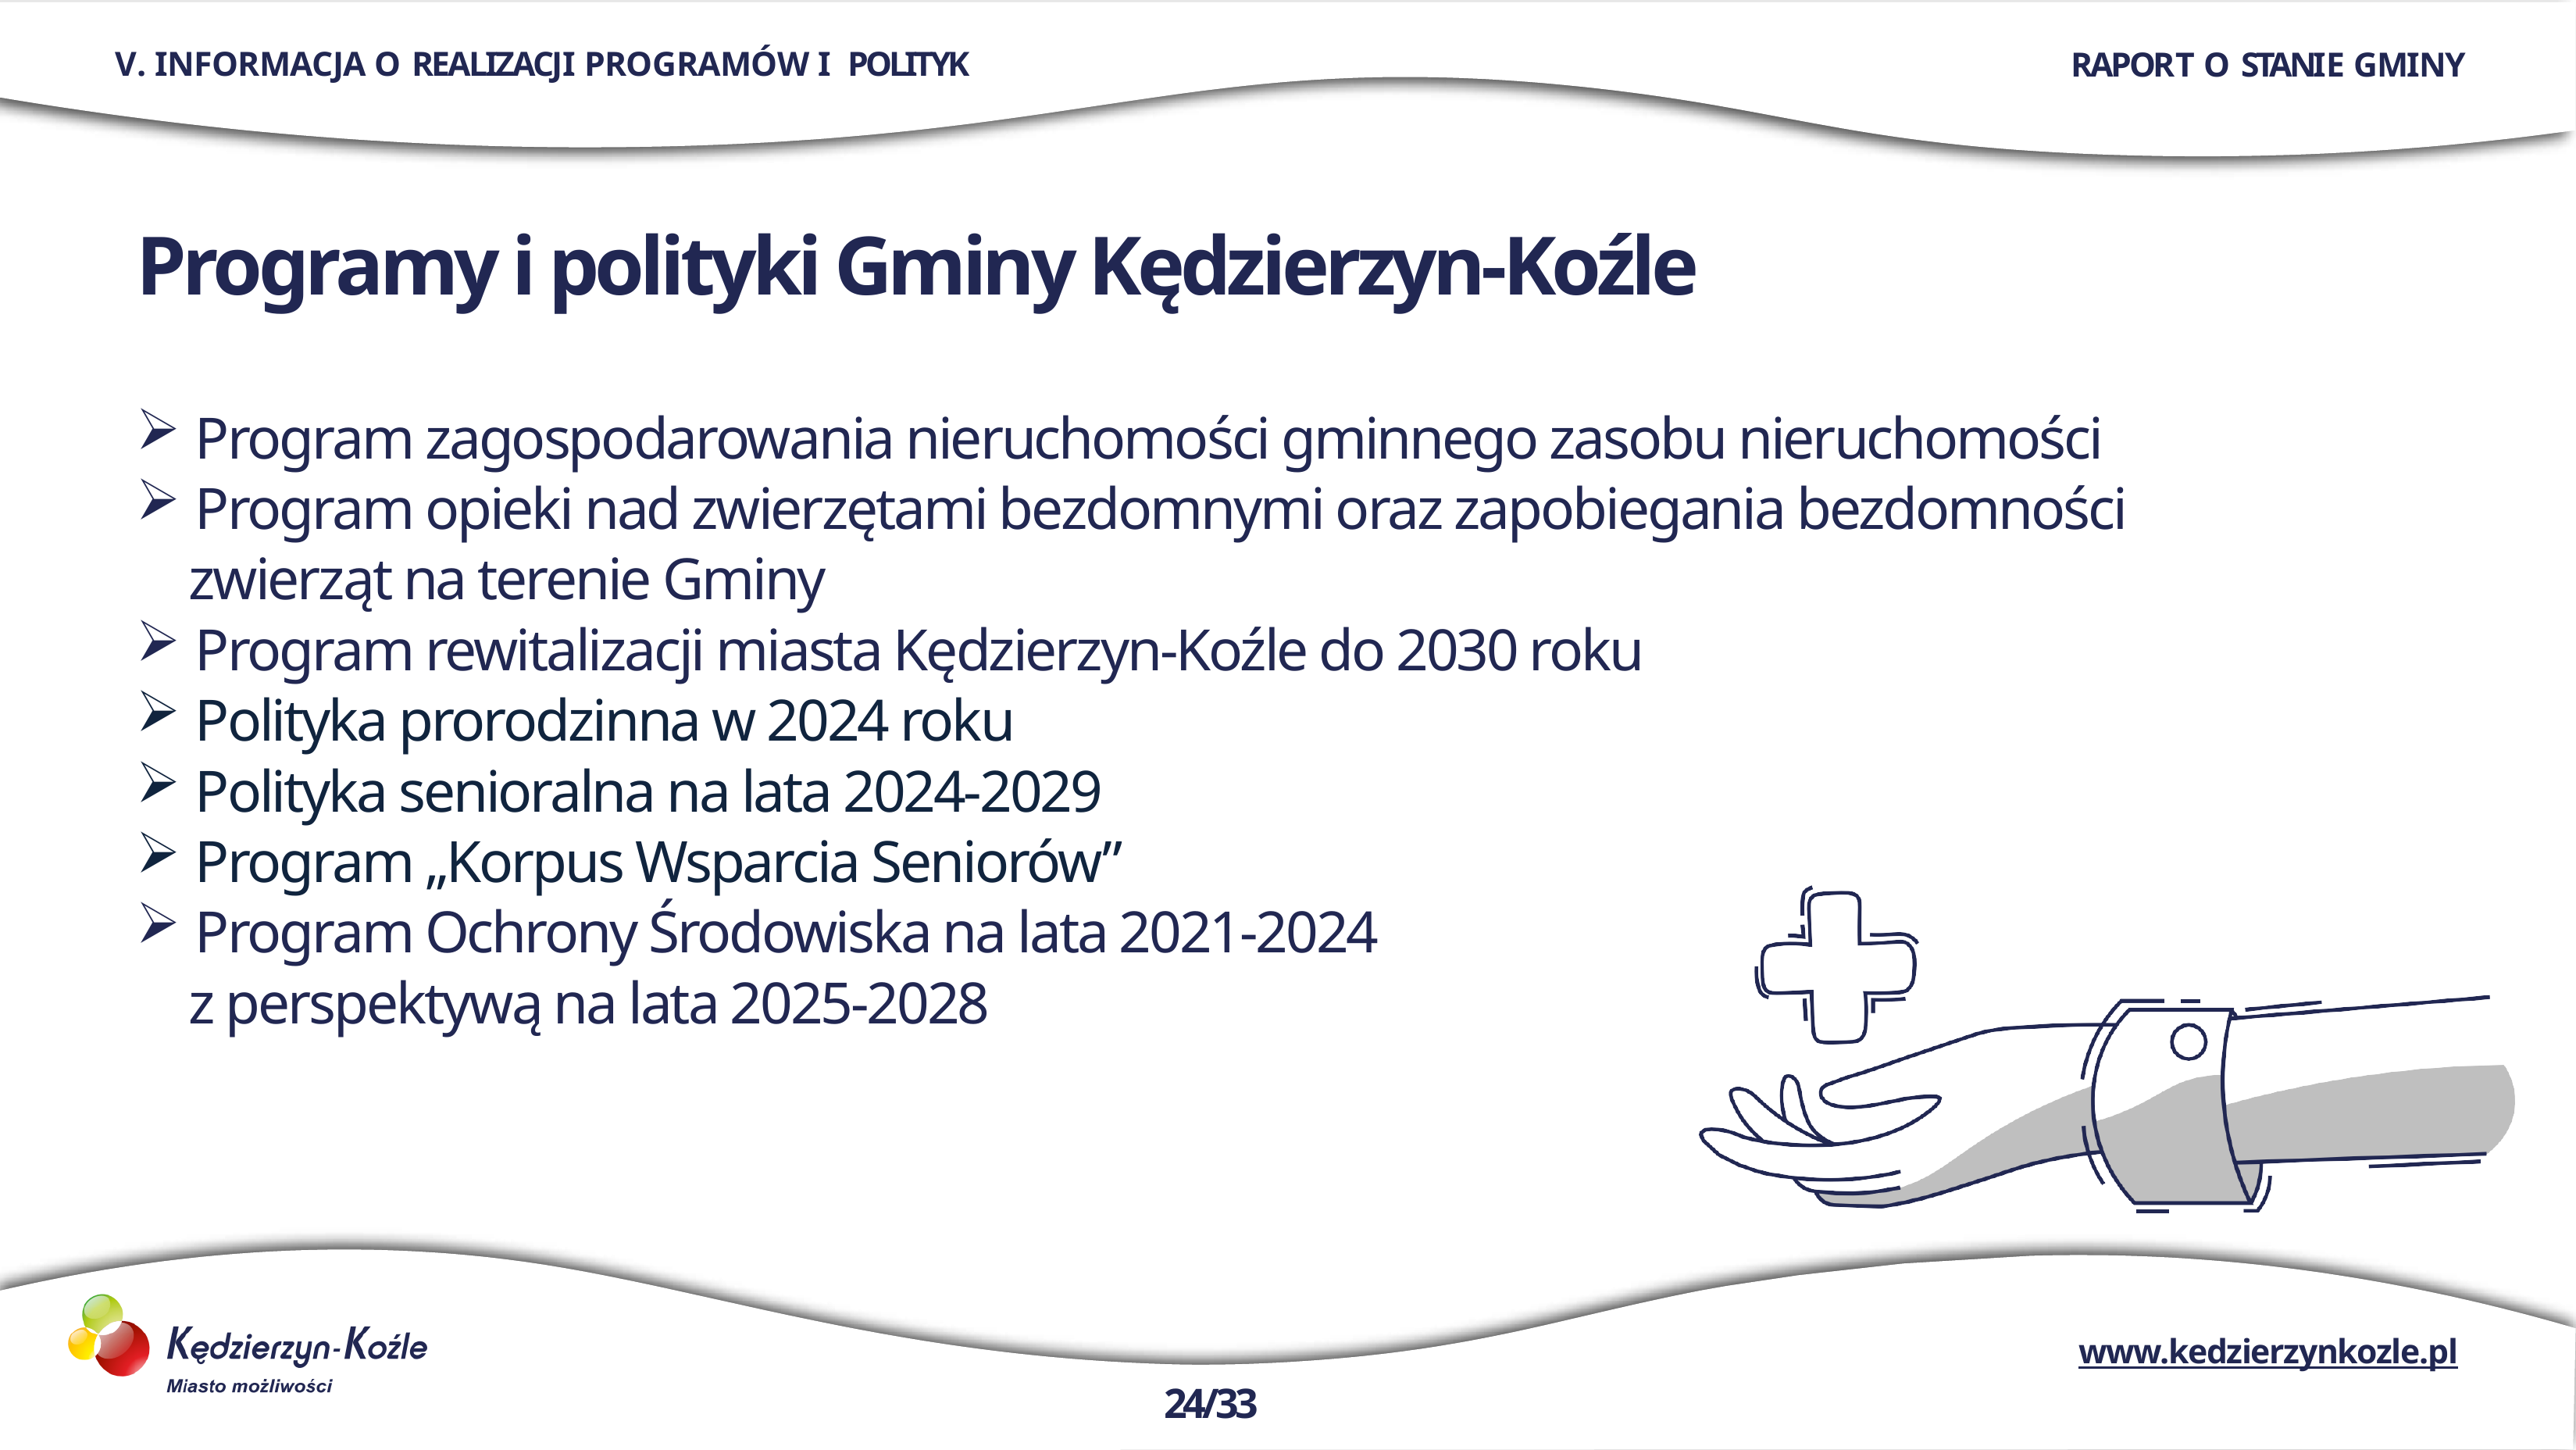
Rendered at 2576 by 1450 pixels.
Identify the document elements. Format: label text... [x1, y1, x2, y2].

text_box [0, 1223, 2576, 1450]
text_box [1699, 885, 2516, 1214]
title Programy i polityki Gminy Kędzierzyn-Koźle [134, 212, 1964, 399]
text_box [0, 0, 2574, 183]
picture [58, 1280, 439, 1412]
text_box Program zagospodarowania nieruchomości gminnego zasobu nieruchomości Program opieki nad zwierzętami bezdomnymi oraz zapobiegania bezdomności zwierząt na terenie Gminy Program rewitalizacji miasta Kędzierzyn-Koźle do 2030 roku Polityka prorodzinna w 2024 roku Polityka senioralna na lata 2024-2029 Program „Korpus Wsparcia Seniorów” Program Ochrony Środowiska na lata 2021-2024 z perspektywą na lata 2025-2028 [134, 399, 2446, 1177]
